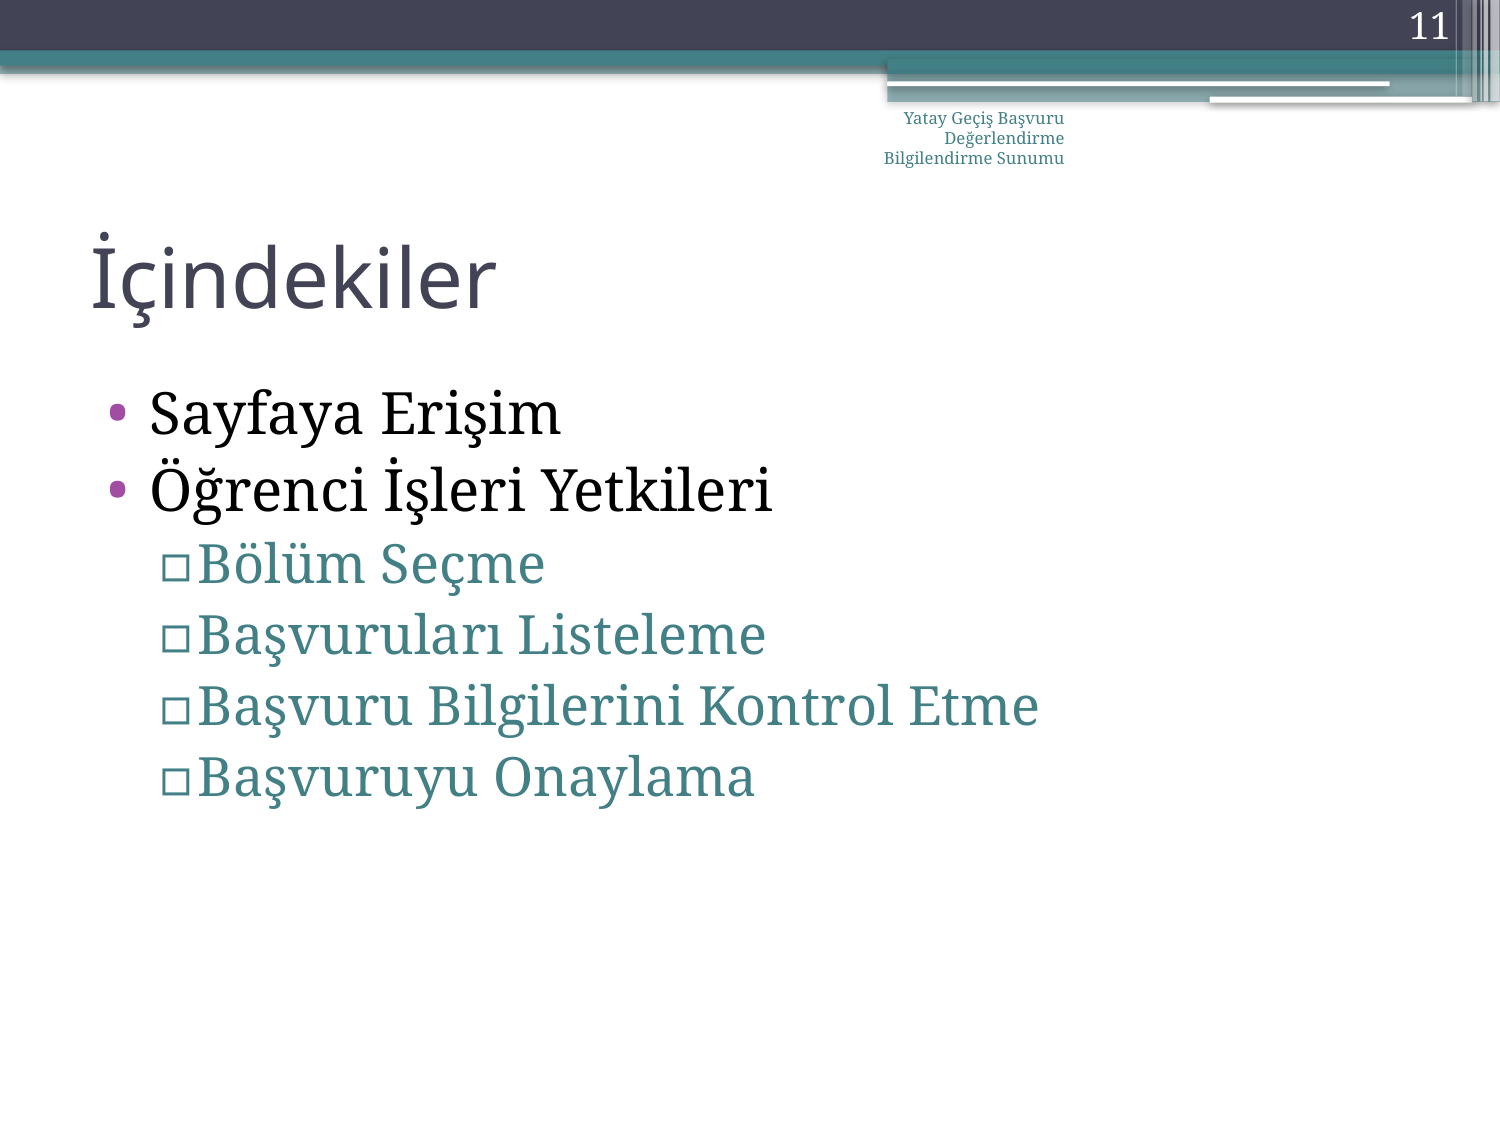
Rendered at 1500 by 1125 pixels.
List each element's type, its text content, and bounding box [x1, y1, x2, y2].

list Sayfaya Erişim Öğrenci İşleri Yetkileri Bölüm Seçme Başvuruları Listeleme Başvuru Bilgilerini Kontrol Etme Başvuruyu Onaylama [74, 368, 1426, 1079]
slide_number 11 [1340, 0, 1466, 61]
title İçindekiler [74, 187, 1426, 363]
footer Yatay Geçiş Başvuru Değerlendirme Bilgilendirme Sunumu [862, 100, 1080, 176]
